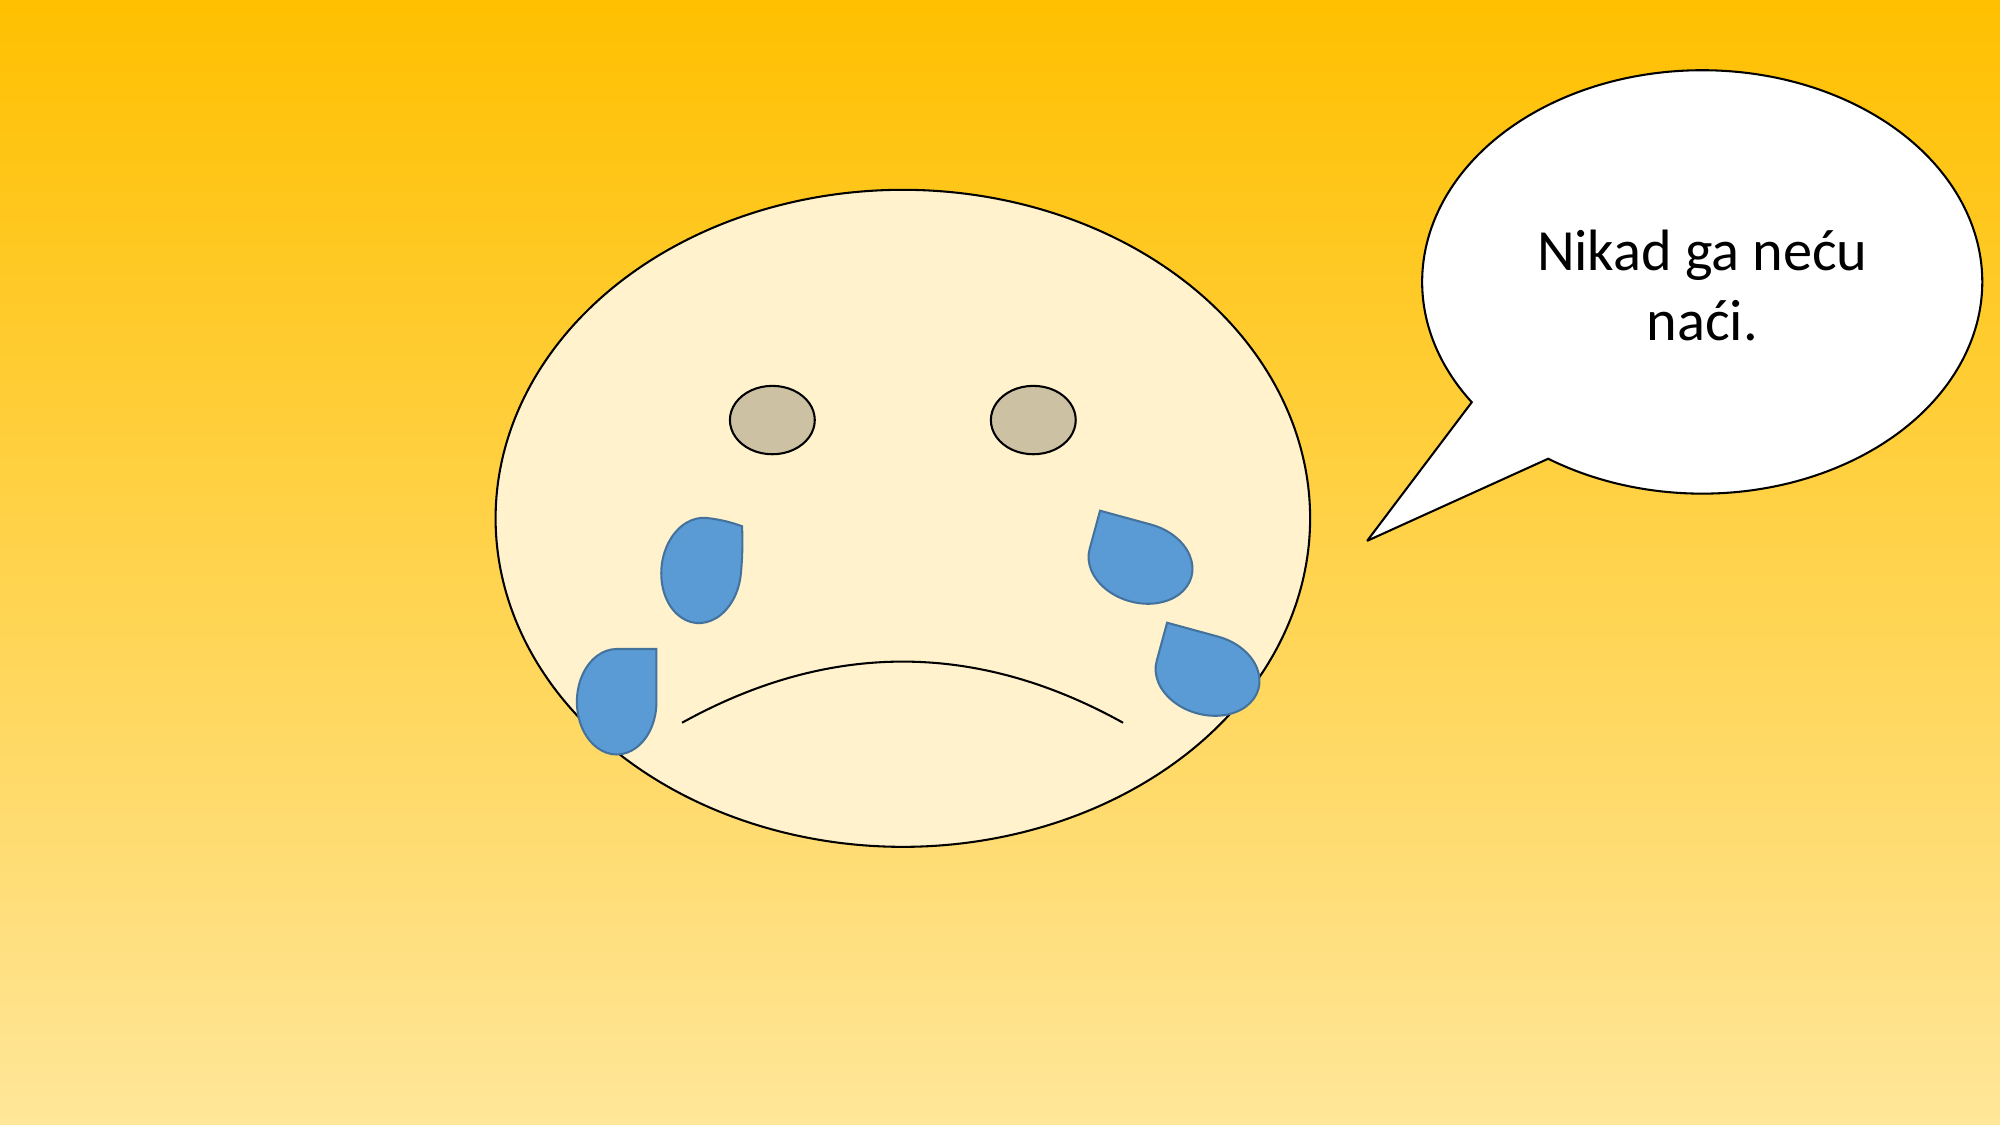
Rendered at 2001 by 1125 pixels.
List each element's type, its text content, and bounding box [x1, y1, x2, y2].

text_box Nikad ga neću naći. [1366, 69, 1984, 542]
text_box [494, 188, 1312, 848]
text_box [575, 647, 658, 756]
text_box [1087, 509, 1194, 605]
text_box [660, 516, 744, 625]
text_box [1154, 621, 1261, 717]
